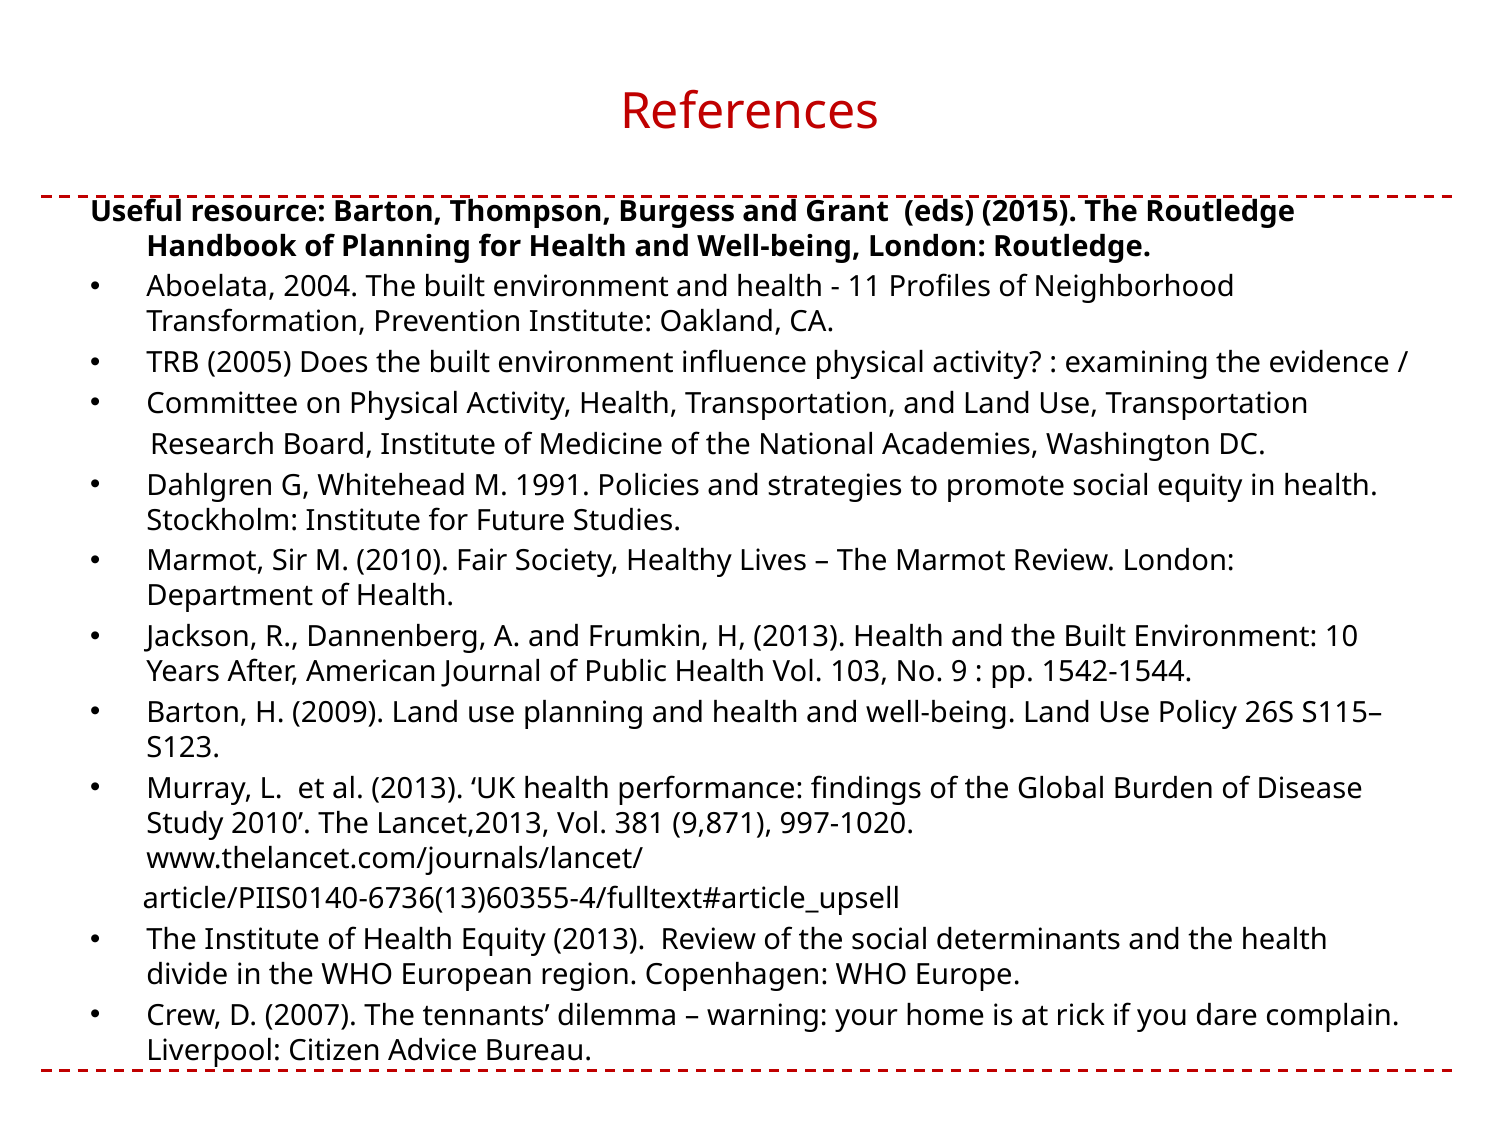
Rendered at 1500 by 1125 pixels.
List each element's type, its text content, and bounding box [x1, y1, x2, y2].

list Useful resource: Barton, Thompson, Burgess and Grant (eds) (2015). The Routledge Handbook of Planning for Health and Well-being, London: Routledge. Aboelata, 2004. The built environment and health - 11 Profiles of Neighborhood Transformation, Prevention Institute: Oakland, CA. TRB (2005) Does the built environment influence physical activity? : examining the evidence / Committee on Physical Activity, Health, Transportation, and Land Use, Transportation Research Board, Institute of Medicine of the National Academies, Washington DC. Dahlgren G, Whitehead M. 1991. Policies and strategies to promote social equity in health. Stockholm: Institute for Future Studies. Marmot, Sir M. (2010). Fair Society, Healthy Lives – The Marmot Review. London: Department of Health. Jackson, R., Dannenberg, A. and Frumkin, H, (2013). Health and the Built Environment: 10 Years After, American Journal of Public Health Vol. 103, No. 9 : pp. 1542-1544. Barton, H. (2009). Land use planning and health and well-being. Land Use Policy 26S S115–S123. Murray, L. et al. (2013). ‘UK health performance: findings of the Global Burden of Disease Study 2010’. The Lancet,2013, Vol. 381 (9,871), 997-1020. www.thelancet.com/journals/lancet/ article/PIIS0140-6736(13)60355-4/fulltext#article_upsell The Institute of Health Equity (2013). Review of the social determinants and the health divide in the WHO European region. Copenhagen: WHO Europe. Crew, D. (2007). The tennants’ dilemma – warning: your home is at rick if you dare complain. Liverpool: Citizen Advice Bureau. [75, 375, 1425, 1083]
text_box [64, 219, 1459, 375]
list Useful resource: Barton, Thompson, Burgess and Grant (eds) (2015). The Routledge Handbook of Planning for Health and Well-being, London: Routledge. Aboelata, 2004. The built environment and health - 11 Profiles of Neighborhood Transformation, Prevention Institute: Oakland, CA. TRB (2005) Does the built environment influence physical activity? : examining the evidence / Committee on Physical Activity, Health, Transportation, and Land Use, Transportation Research Board, Institute of Medicine of the National Academies, Washington DC. Dahlgren G, Whitehead M. 1991. Policies and strategies to promote social equity in health. Stockholm: Institute for Future Studies. Marmot, Sir M. (2010). Fair Society, Healthy Lives – The Marmot Review. London: Department of Health. Jackson, R., Dannenberg, A. and Frumkin, H, (2013). Health and the Built Environment: 10 Years After, American Journal of Public Health Vol. 103, No. 9 : pp. 1542-1544. Barton, H. (2009). Land use planning and health and well-being. Land Use Policy 26S S115–S123. Murray, L. et al. (2013). ‘UK health performance: findings of the Global Burden of Disease Study 2010’. The Lancet,2013, Vol. 381 (9,871), 997-1020. www.thelancet.com/journals/lancet/ article/PIIS0140-6736(13)60355-4/fulltext#article_upsell The Institute of Health Equity (2013). Review of the social determinants and the health divide in the WHO European region. Copenhagen: WHO Europe. Crew, D. (2007). The tennants’ dilemma – warning: your home is at rick if you dare complain. Liverpool: Citizen Advice Bureau. [75, 184, 1425, 219]
title References [75, 20, 1425, 184]
